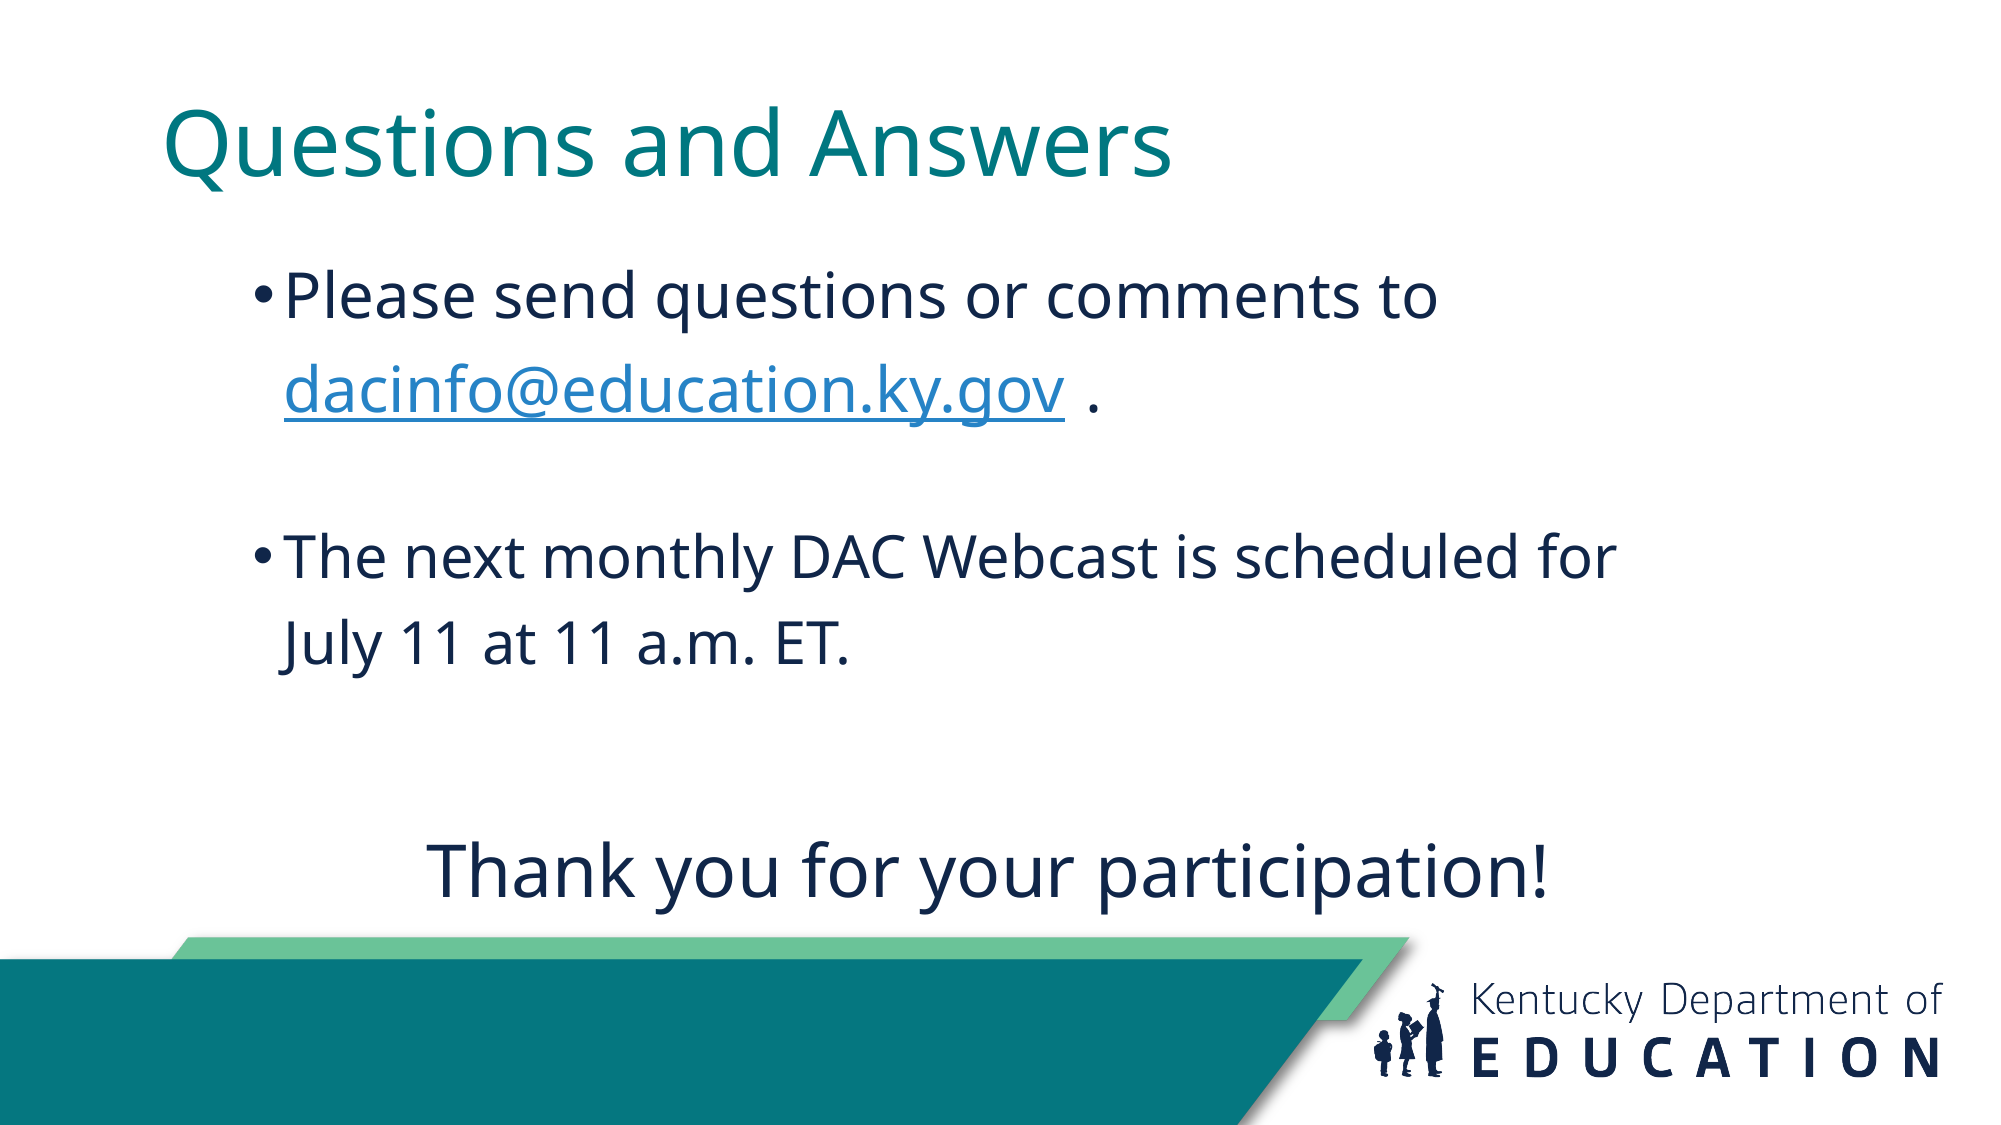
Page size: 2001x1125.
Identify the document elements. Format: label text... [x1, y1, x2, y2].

picture [0, 0, 2001, 1125]
list Please send questions or comments to dacinfo@education.ky.gov . The next monthly DAC Webcast is scheduled for July 11 at 11 a.m. ET. Thank you for your participation! [237, 232, 1740, 924]
title Questions and Answers [146, 38, 1616, 255]
